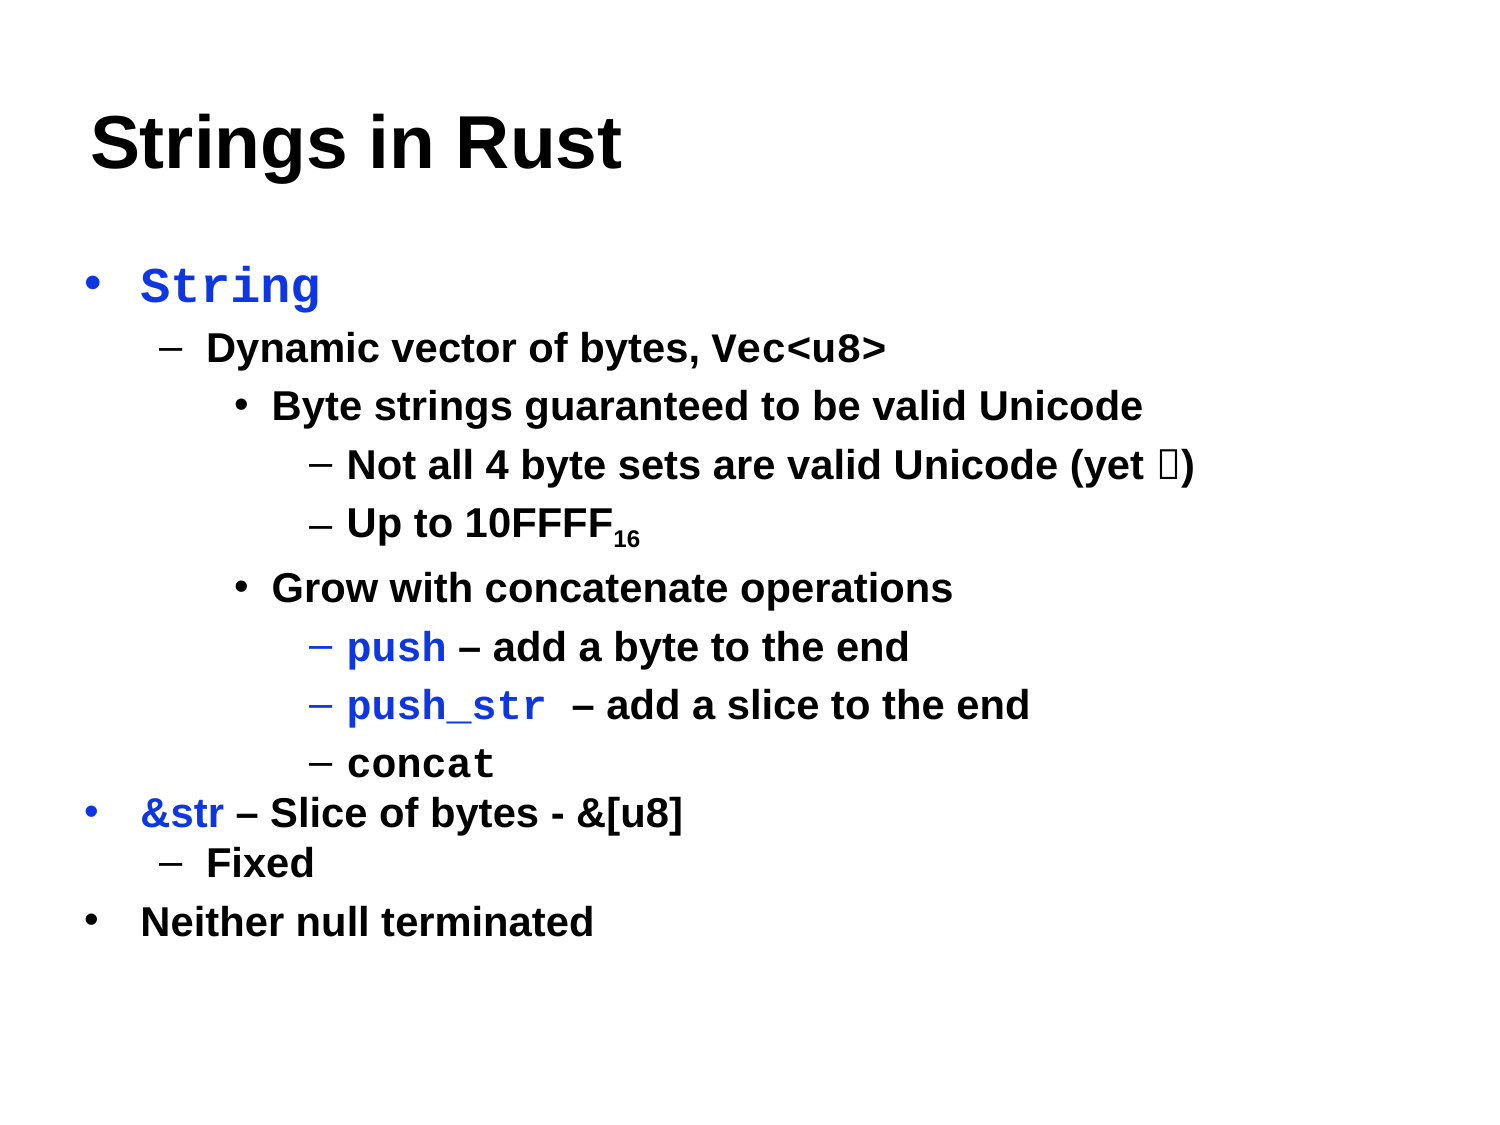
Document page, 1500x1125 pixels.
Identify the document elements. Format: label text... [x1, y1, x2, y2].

list String Dynamic vector of bytes, Vec<u8> Byte strings guaranteed to be valid Unicode Not all 4 byte sets are valid Unicode (yet ) Up to 10FFFF16 Grow with concatenate operations push – add a byte to the end push_str – add a slice to the end concat &str – Slice of bytes - &[u8] Fixed Neither null terminated [68, 244, 1449, 1081]
title Strings in Rust [74, 44, 1426, 233]
